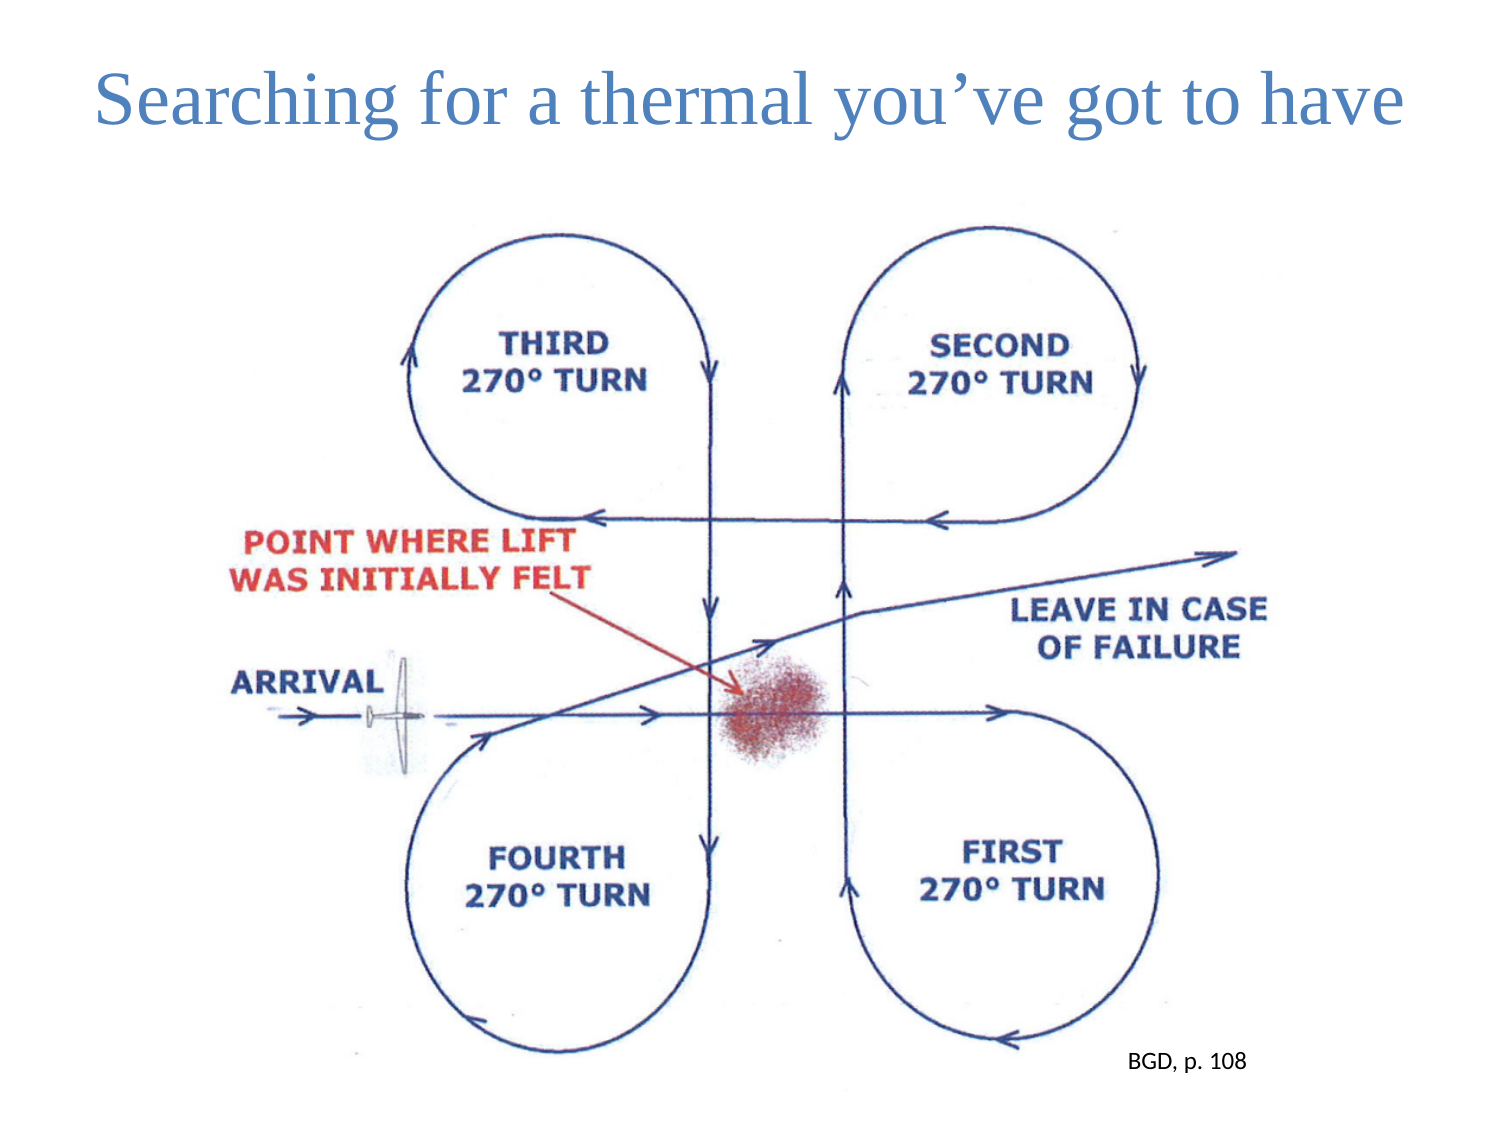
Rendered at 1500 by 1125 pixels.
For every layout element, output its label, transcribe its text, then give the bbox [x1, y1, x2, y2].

title Searching for a thermal you’ve got to have [75, 0, 1425, 188]
picture [187, 187, 1288, 1097]
